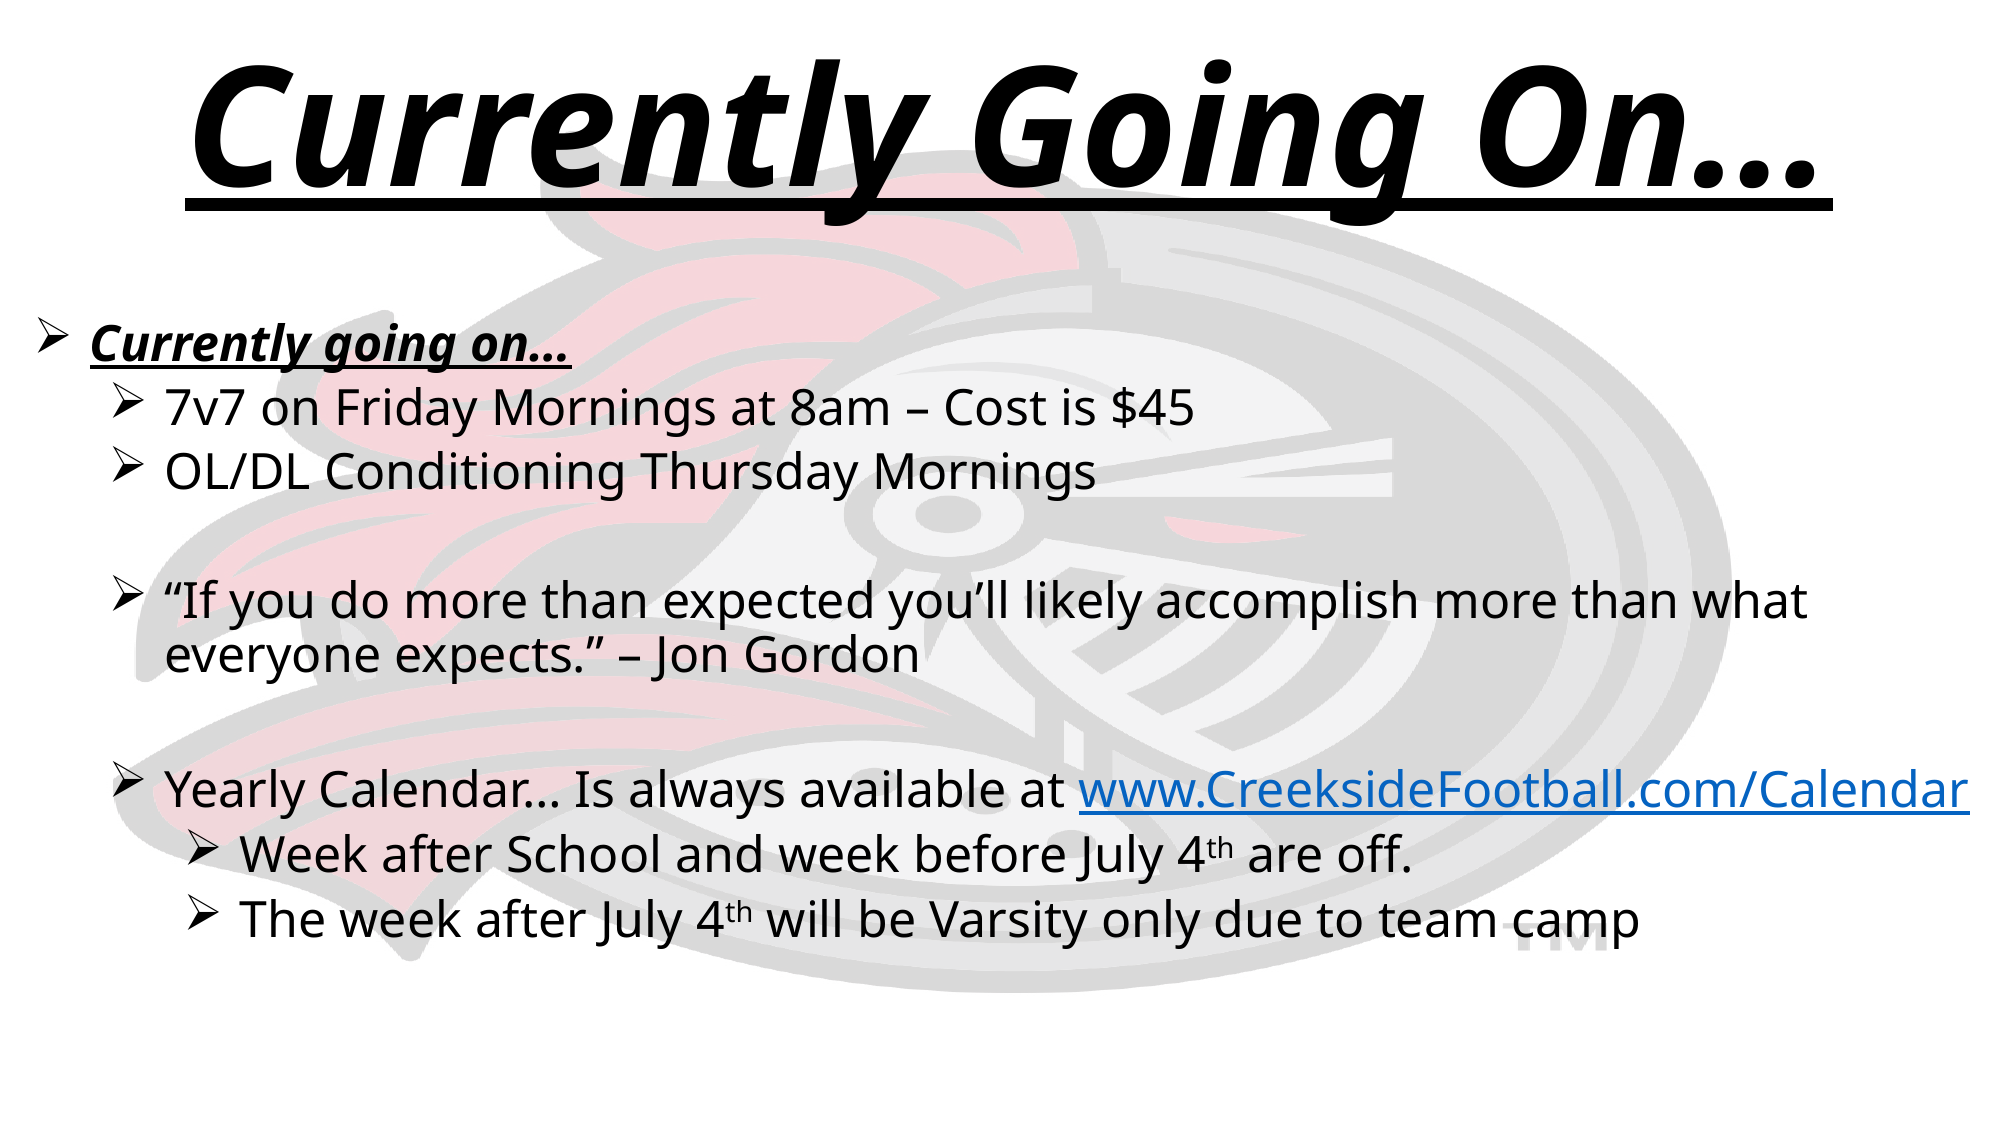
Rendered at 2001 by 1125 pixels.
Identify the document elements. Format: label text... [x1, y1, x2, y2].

subtitle Currently Going On… Currently going on… 7v7 on Friday Mornings at 8am – Cost is $45 OL/DL Conditioning Thursday Mornings “If you do more than expected you’ll likely accomplish more than what everyone expects.” – Jon Gordon Yearly Calendar… Is always available at www.CreeksideFootball.com/Calendar Week after School and week before July 4th are off. The week after July 4th will be Varsity only due to team camp [18, 34, 2000, 1125]
